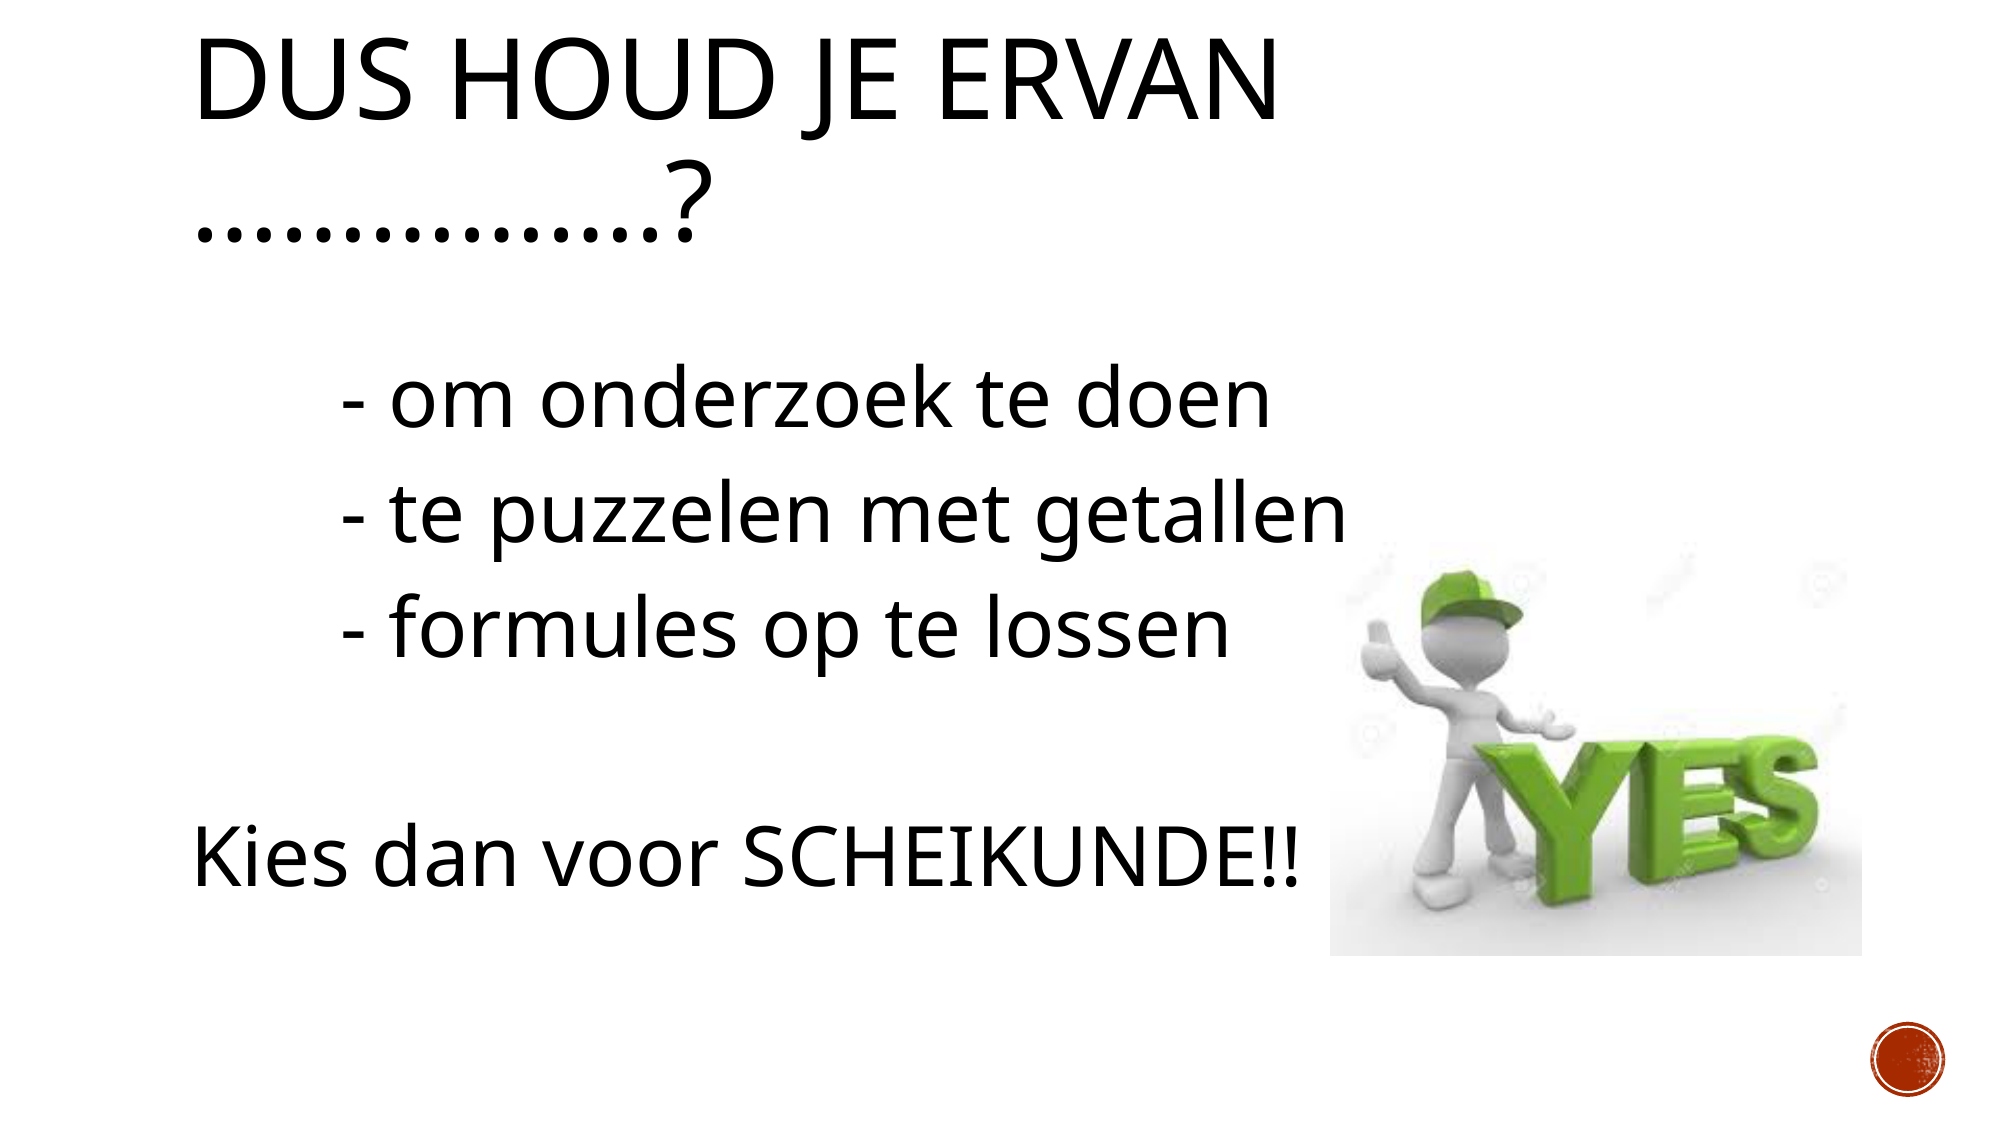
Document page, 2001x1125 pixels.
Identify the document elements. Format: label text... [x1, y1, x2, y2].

title Dus houd je ervan …………….? [175, 79, 1826, 344]
picture [1330, 542, 1862, 956]
list - om onderzoek te doen - te puzzelen met getallen - formules op te lossen Kies dan voor SCHEIKUNDE!! [175, 348, 1826, 1013]
